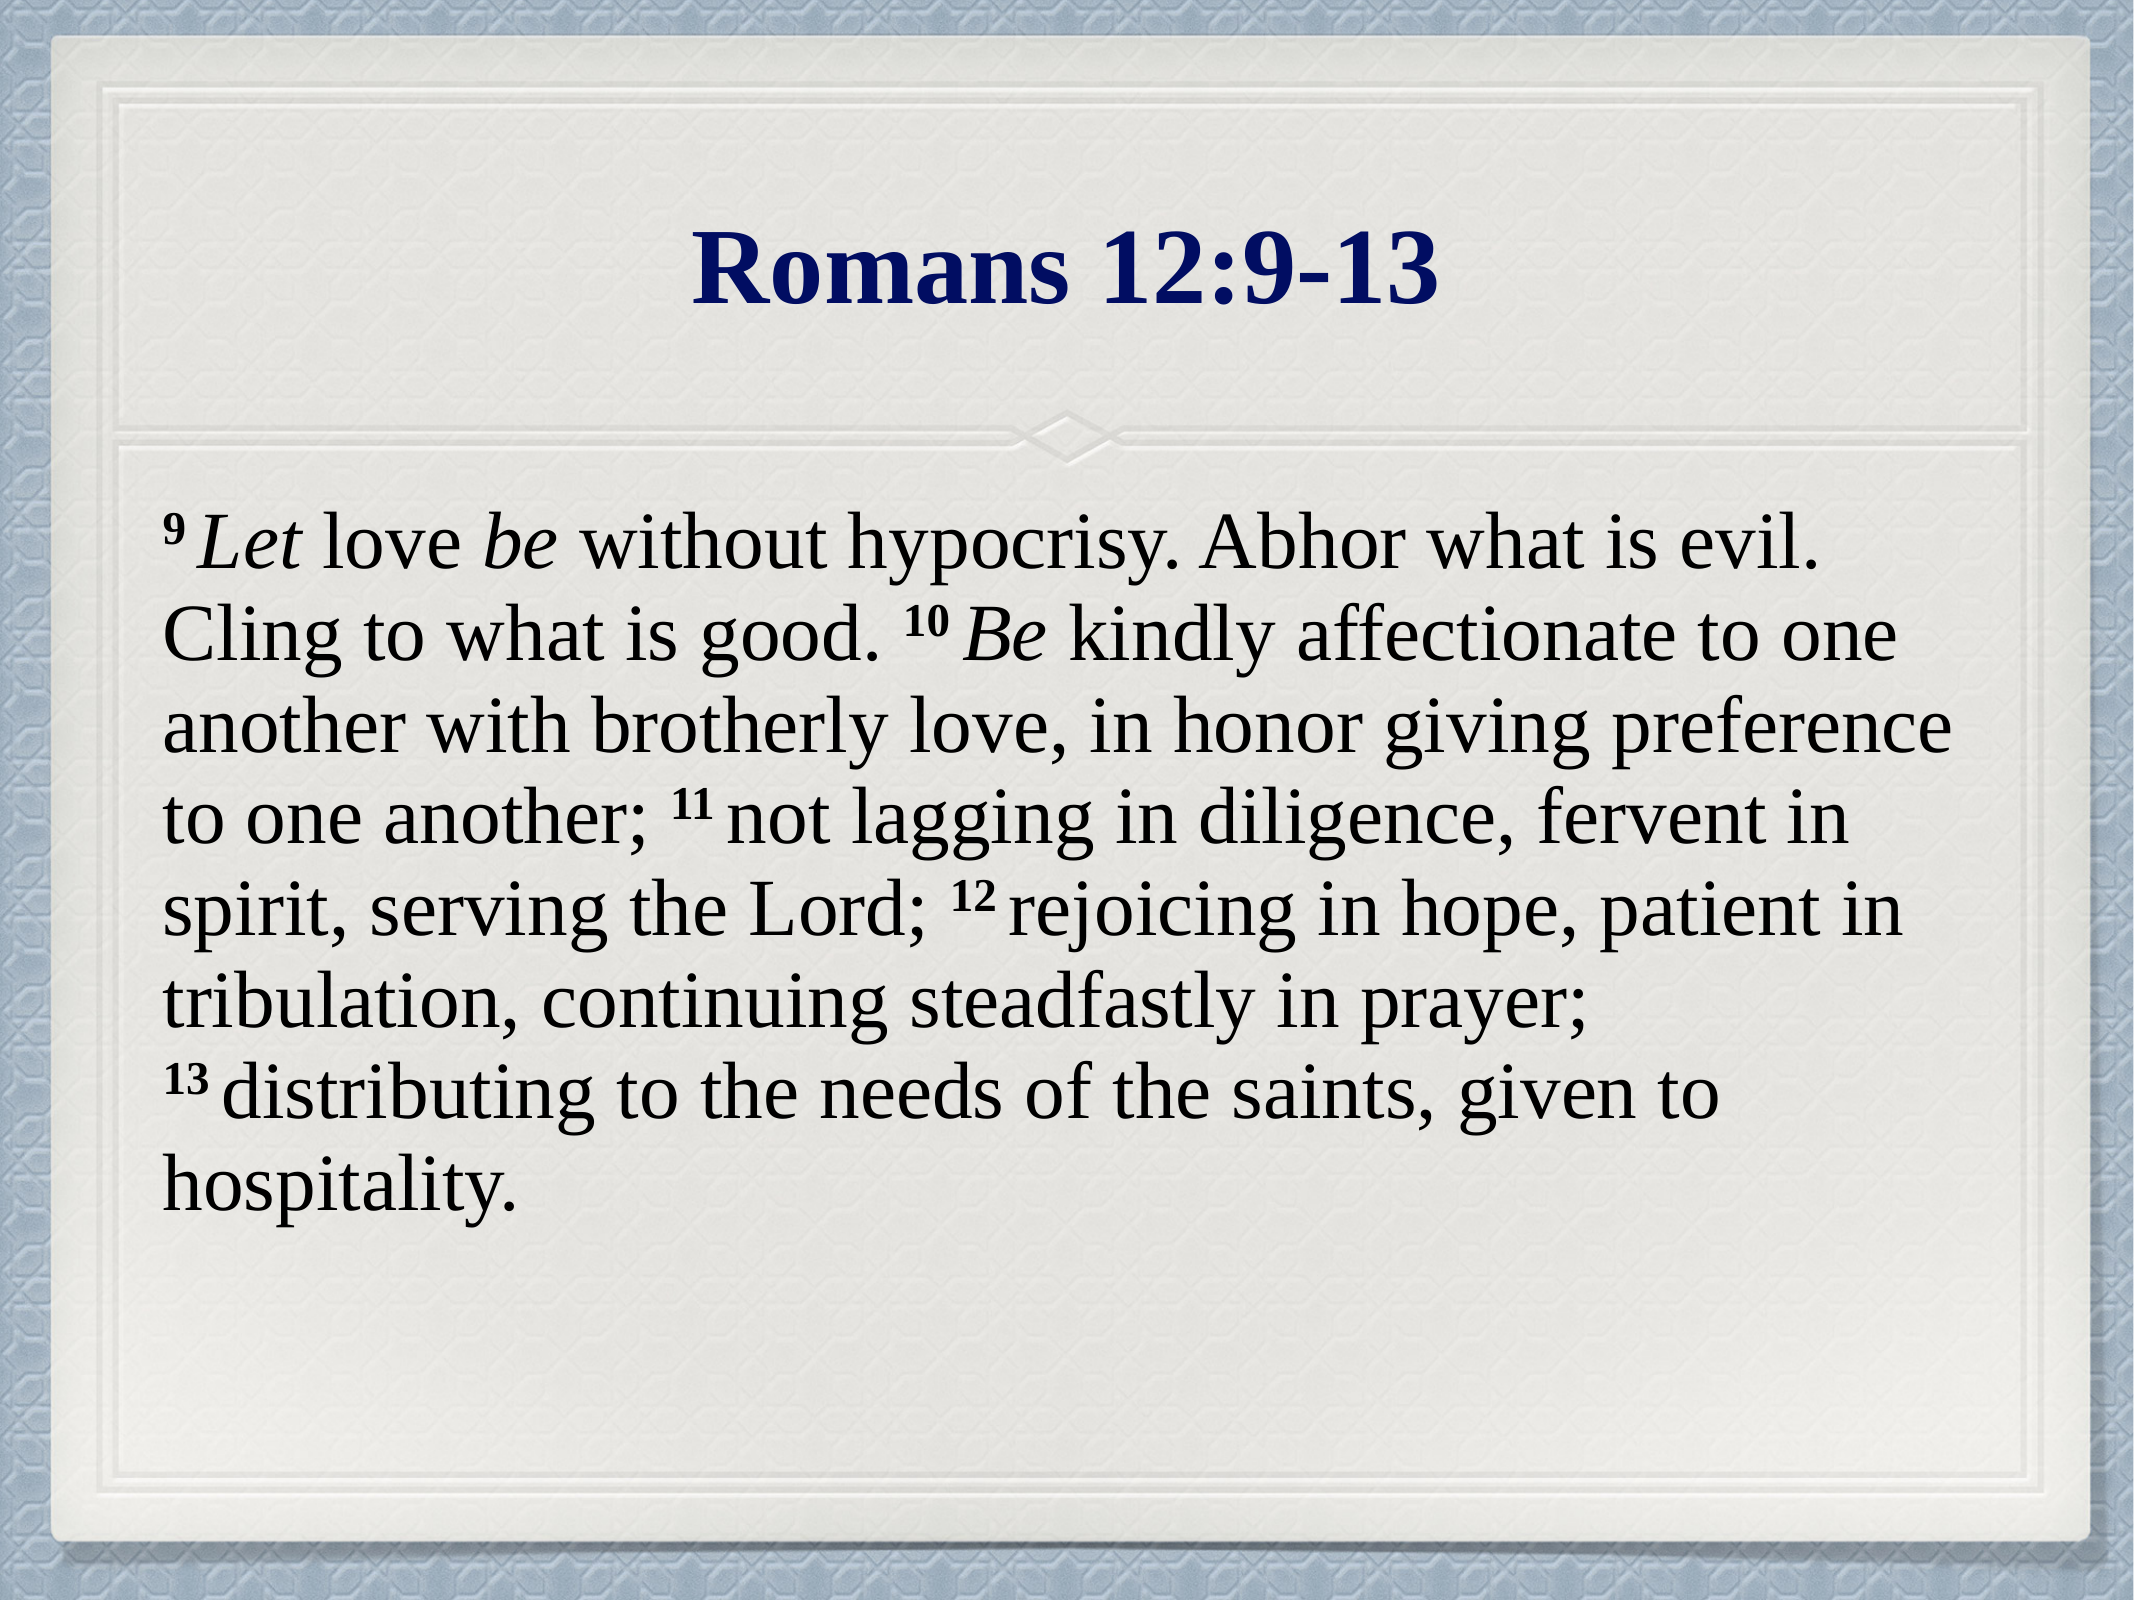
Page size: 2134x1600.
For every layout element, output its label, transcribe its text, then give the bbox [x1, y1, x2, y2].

picture [0, 0, 2134, 1600]
text_box 9 Let love be without hypocrisy. Abhor what is evil. Cling to what is good. 10 Be kindly affectionate to one another with brotherly love, in honor giving preference to one another; 11 not lagging in diligence, fervent in spirit, serving the Lord; 12 rejoicing in hope, patient in tribulation, continuing steadfastly in prayer; 13 distributing to the needs of the saints, given to hospitality. [154, 487, 2005, 1488]
title Romans 12:9-13 [208, 125, 1925, 396]
